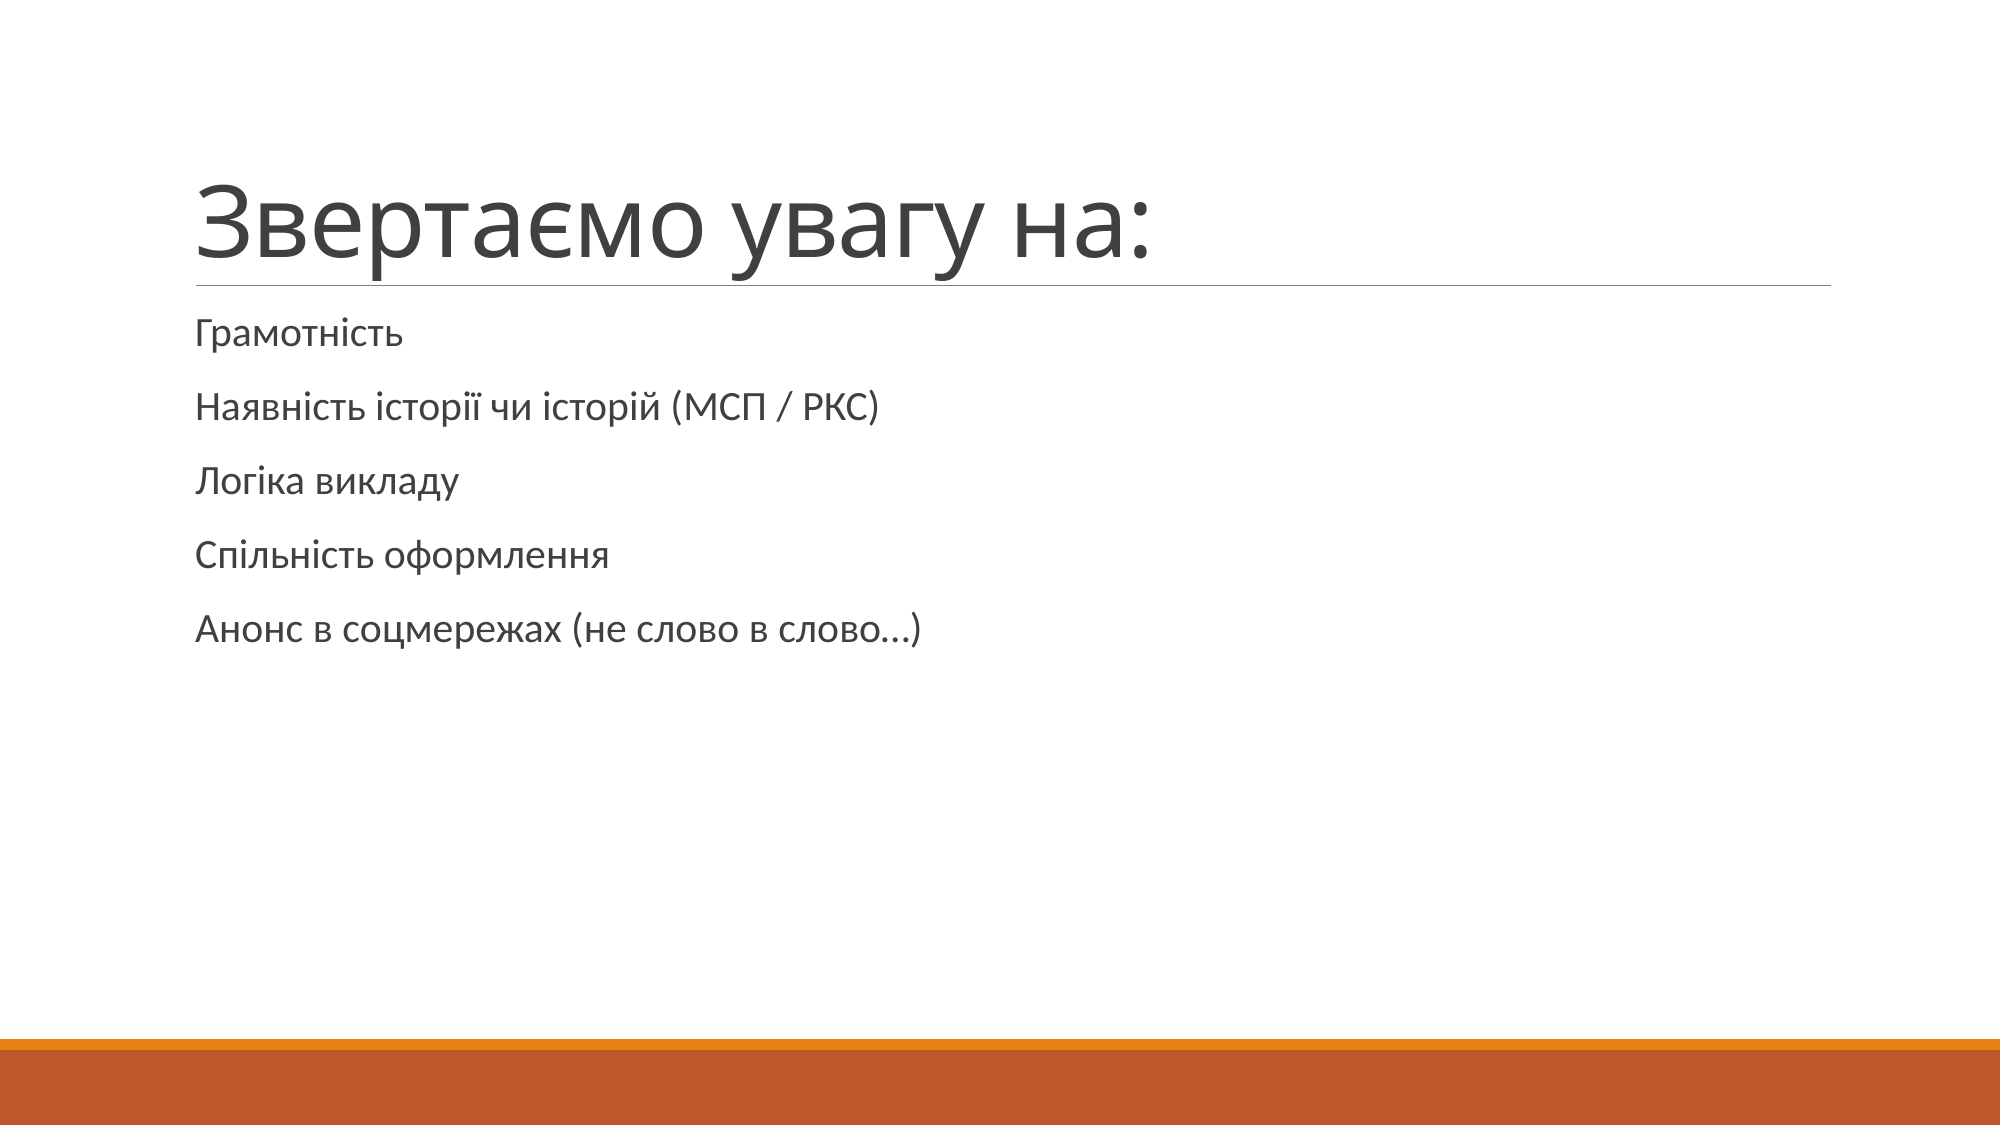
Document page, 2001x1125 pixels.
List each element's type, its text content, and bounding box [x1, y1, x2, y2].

title Звертаємо увагу на: [180, 47, 1830, 285]
list Грамотність Наявність історії чи історій (МСП / РКС) Логіка викладу Спільність оформлення Анонс в соцмережах (не слово в слово…) [180, 302, 1830, 963]
